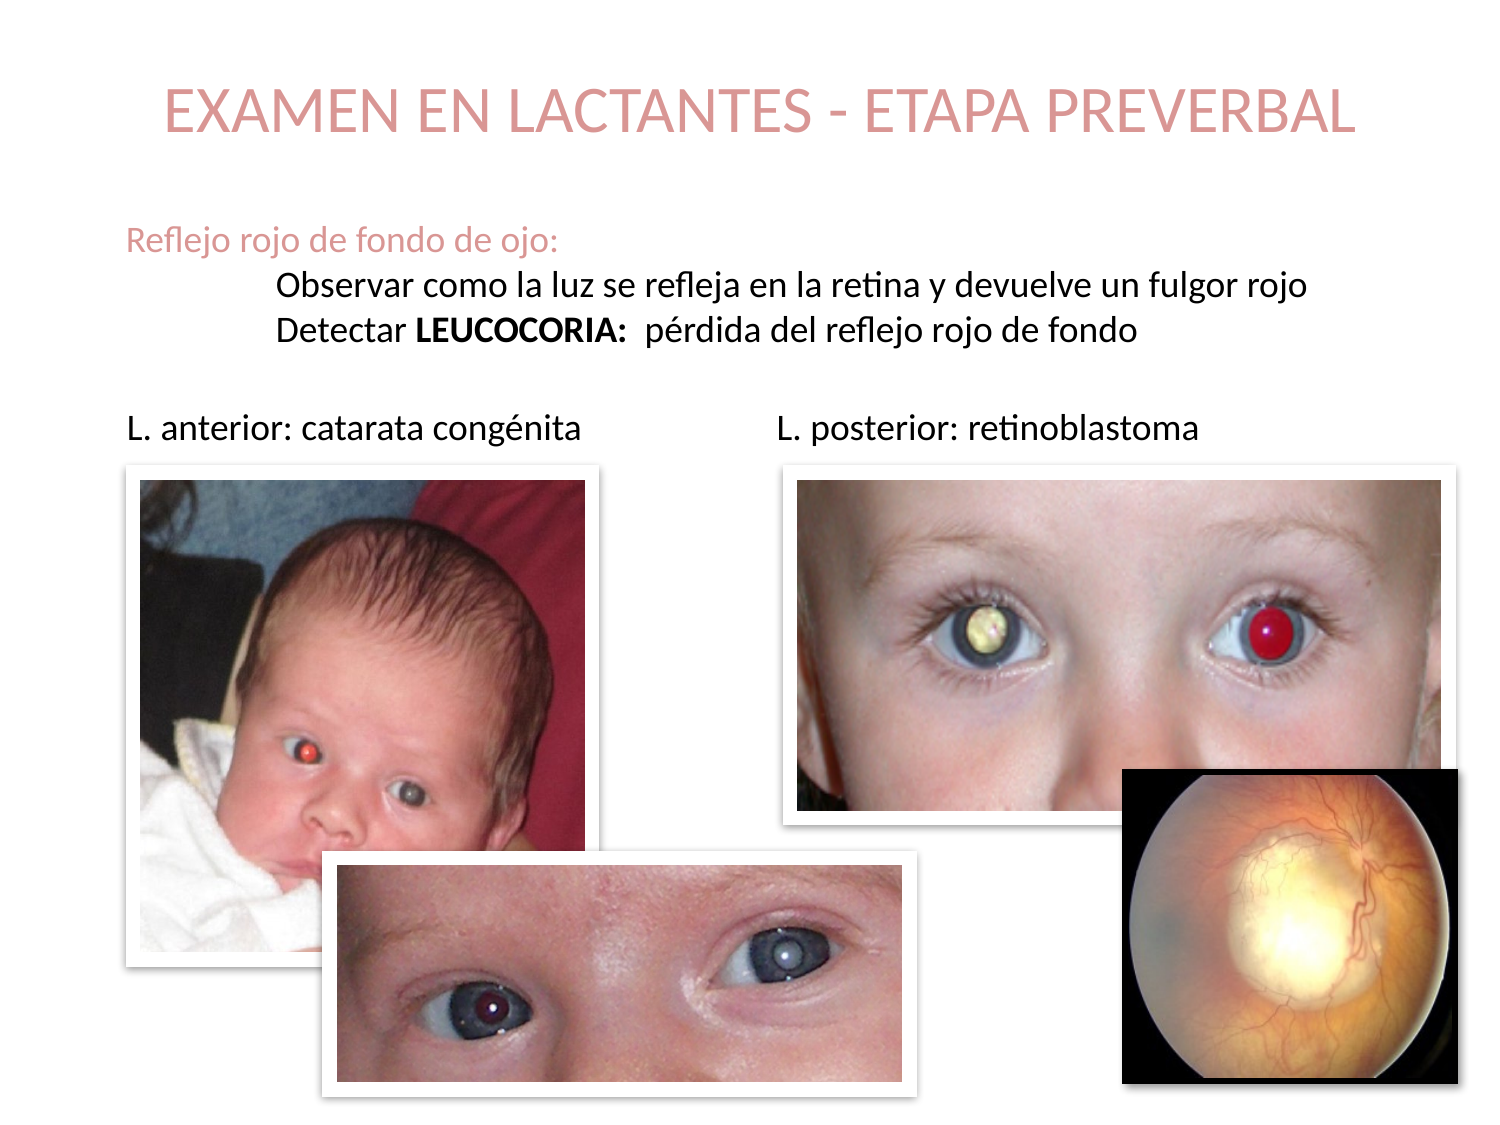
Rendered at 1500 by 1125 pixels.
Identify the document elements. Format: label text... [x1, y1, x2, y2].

text_box Reflejo rojo de fondo de ojo: Observar como la luz se refleja en la retina y devuelve un fulgor rojo Detectar LEUCOCORIA: pérdida del reflejo rojo de fondo [111, 208, 1388, 473]
text_box EXAMEN EN LACTANTES - ETAPA PREVERBAL [70, 58, 1452, 154]
text_box L. anterior: catarata congénita [112, 395, 680, 456]
picture [796, 479, 1453, 1078]
text_box L. posterior: retinoblastoma [761, 395, 1294, 456]
picture [140, 479, 903, 1083]
